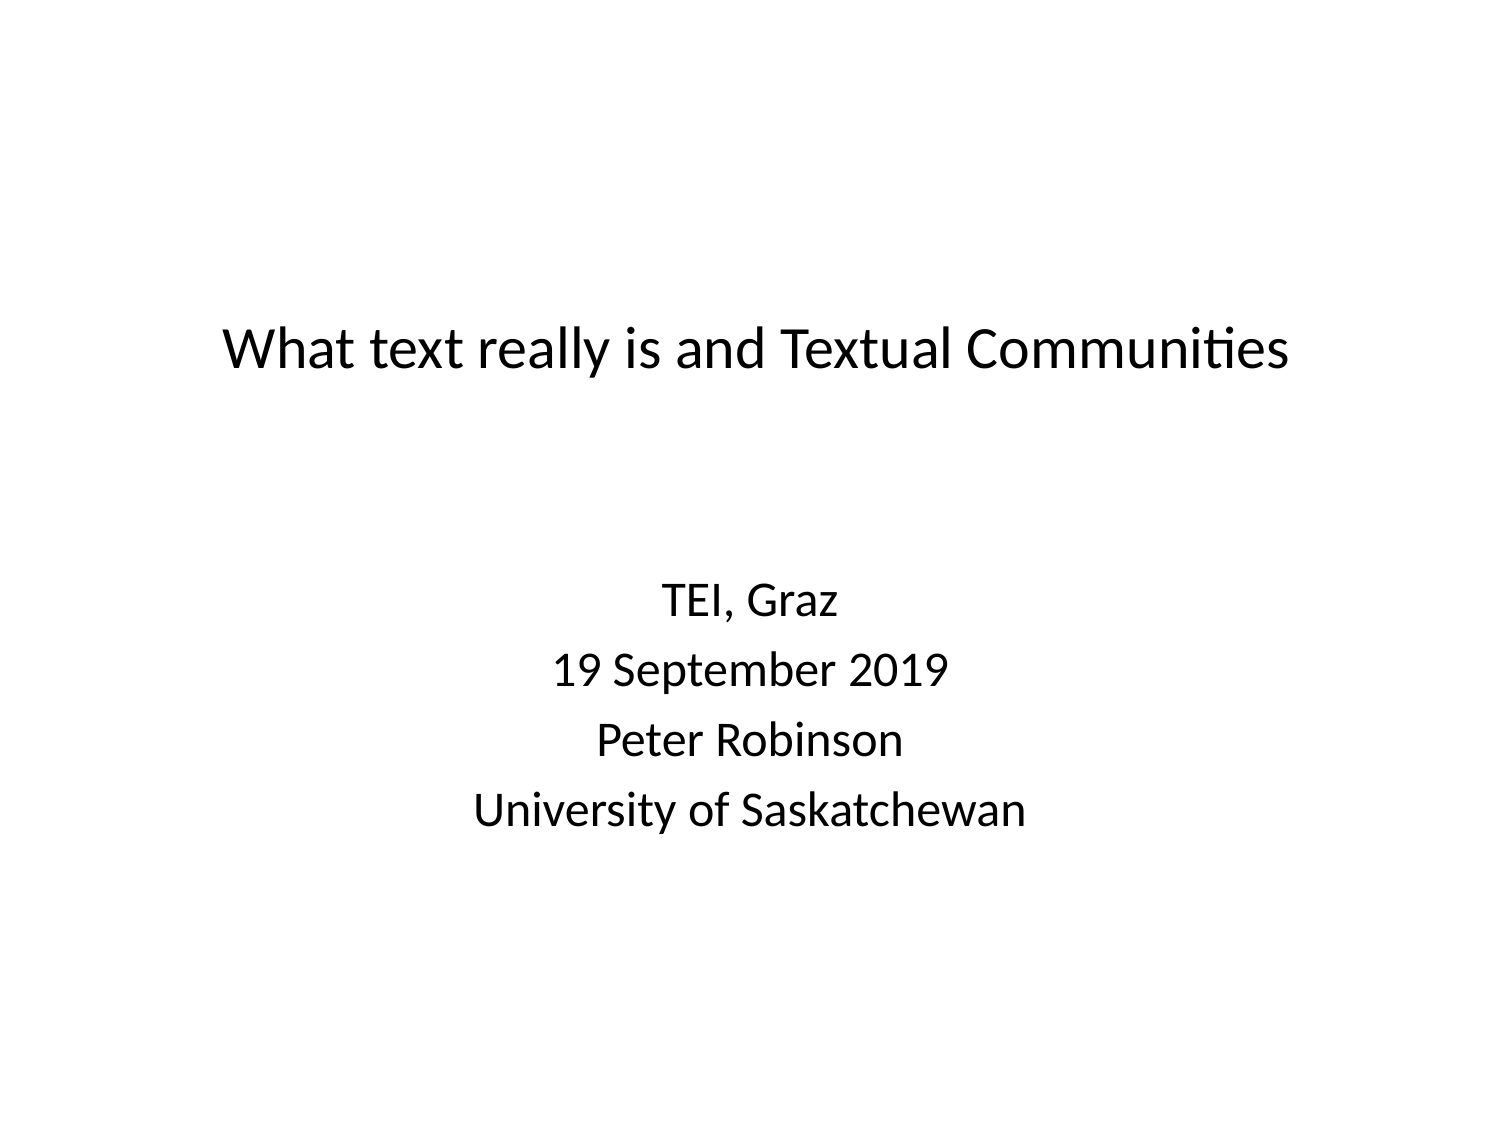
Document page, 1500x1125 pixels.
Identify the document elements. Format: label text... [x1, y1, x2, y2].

list TEI, Graz 19 September 2019 Peter Robinson University of Saskatchewan [75, 419, 1425, 1125]
title What text really is and Textual Communities [199, 295, 1315, 419]
